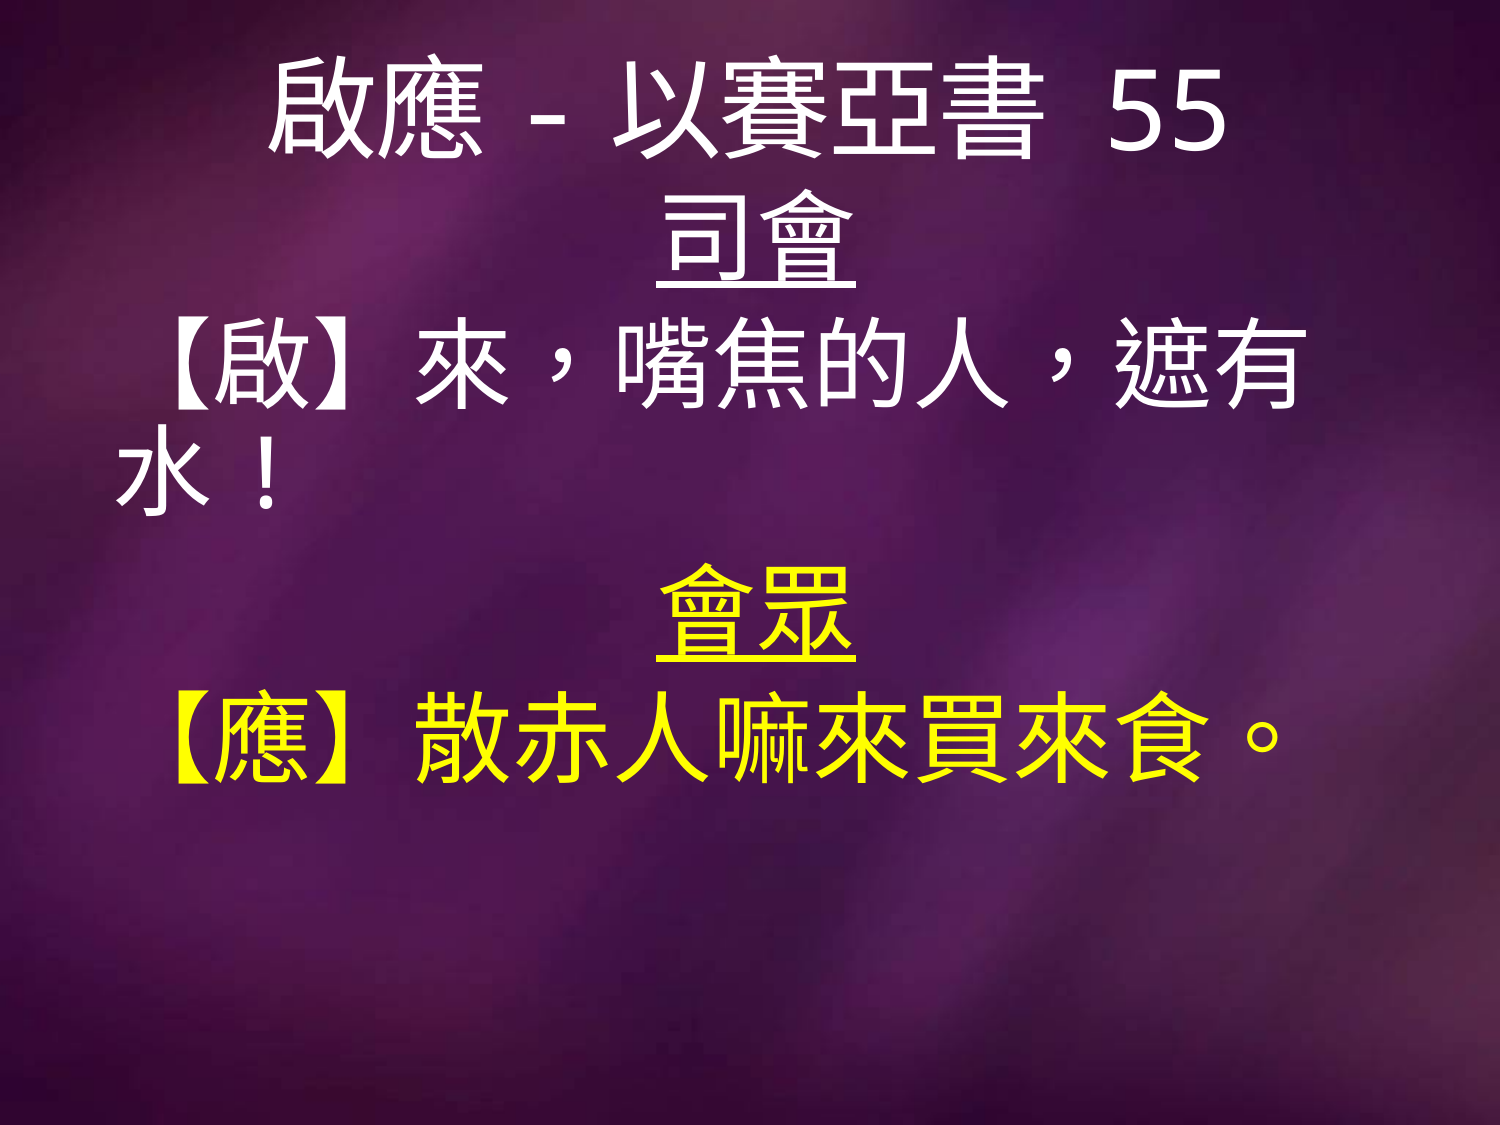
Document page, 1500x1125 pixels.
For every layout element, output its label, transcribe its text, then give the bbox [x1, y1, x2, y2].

title 啟應-以賽亞書 55 [62, 37, 1438, 174]
picture [0, 0, 1500, 1125]
list 司會 【啟】來，嘴焦的人，遮有水! 會眾 【應】散赤人嘛來買來食。 [112, 186, 1400, 816]
